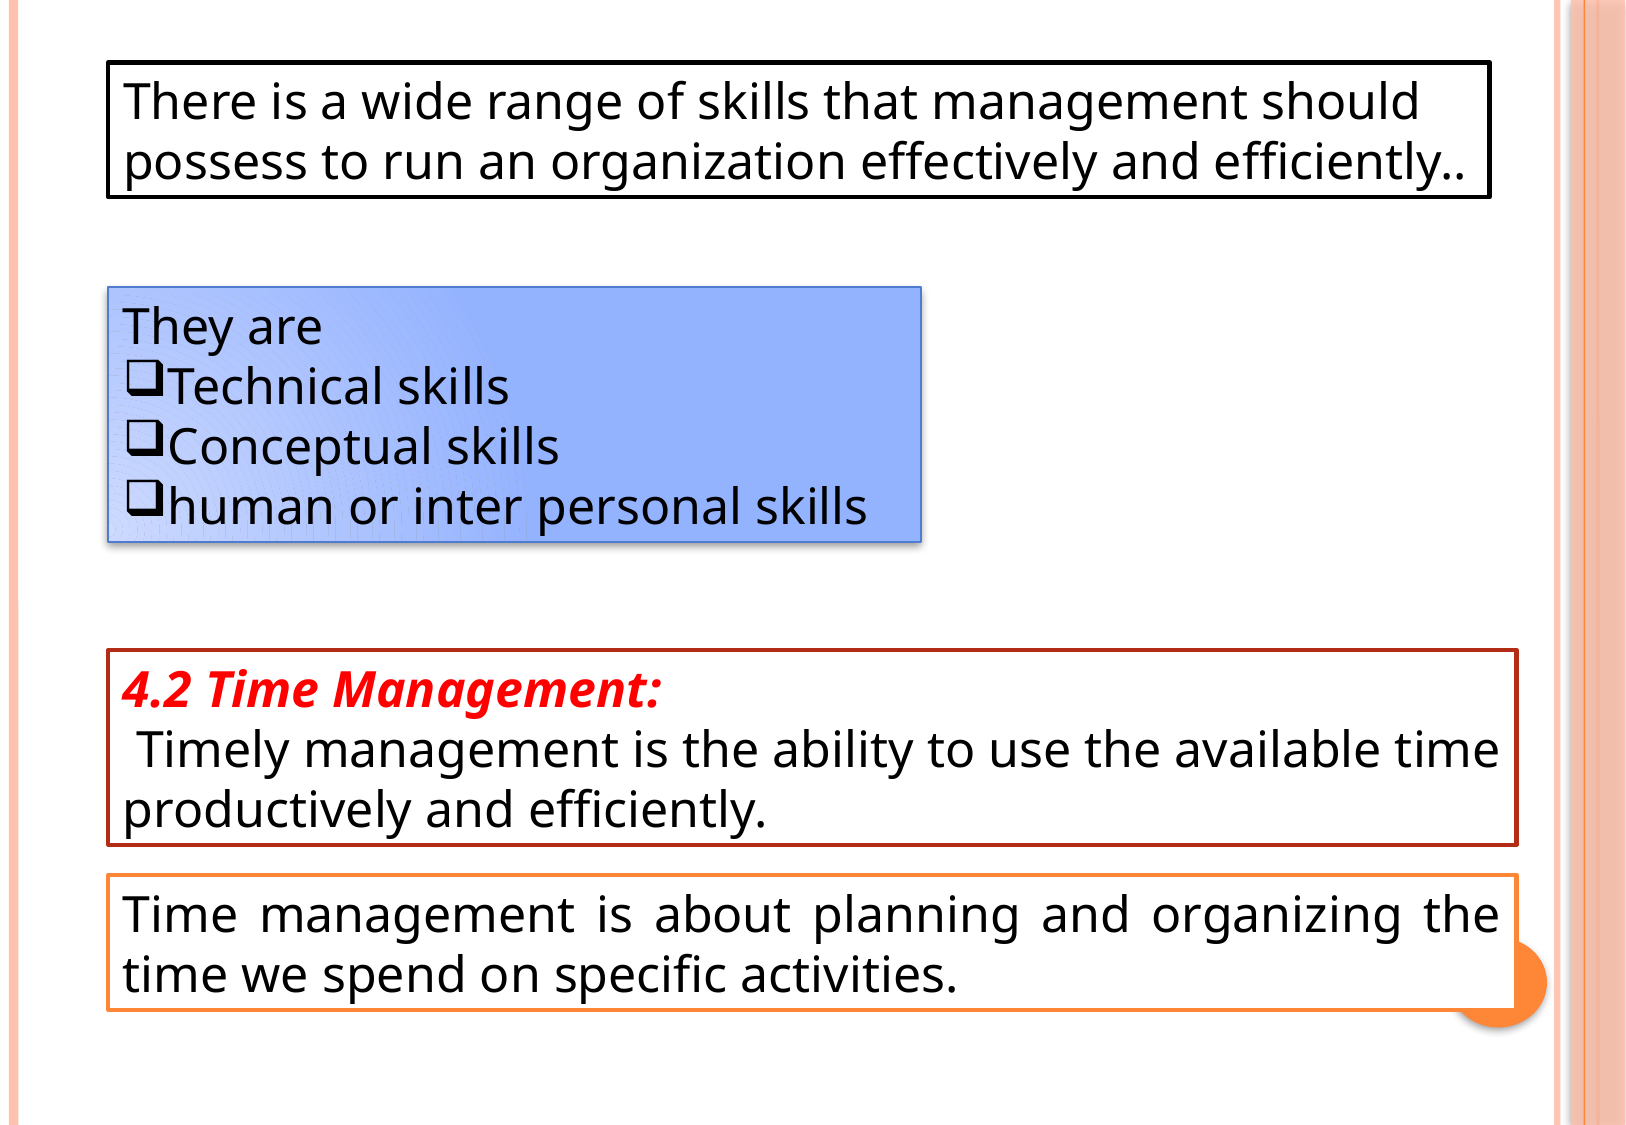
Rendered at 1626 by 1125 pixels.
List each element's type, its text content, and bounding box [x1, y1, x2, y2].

text_box Time management is about planning and organizing the time we spend on specific activities. [106, 873, 1519, 1012]
text_box There is a wide range of skills that management should possess to run an organization effectively and efficiently.. [106, 60, 1492, 199]
text_box 4.2 Time Management: Timely management is the ability to use the available time productively and efficiently. [106, 648, 1519, 847]
text_box They are Technical skills Conceptual skills human or inter personal skills [107, 286, 922, 543]
